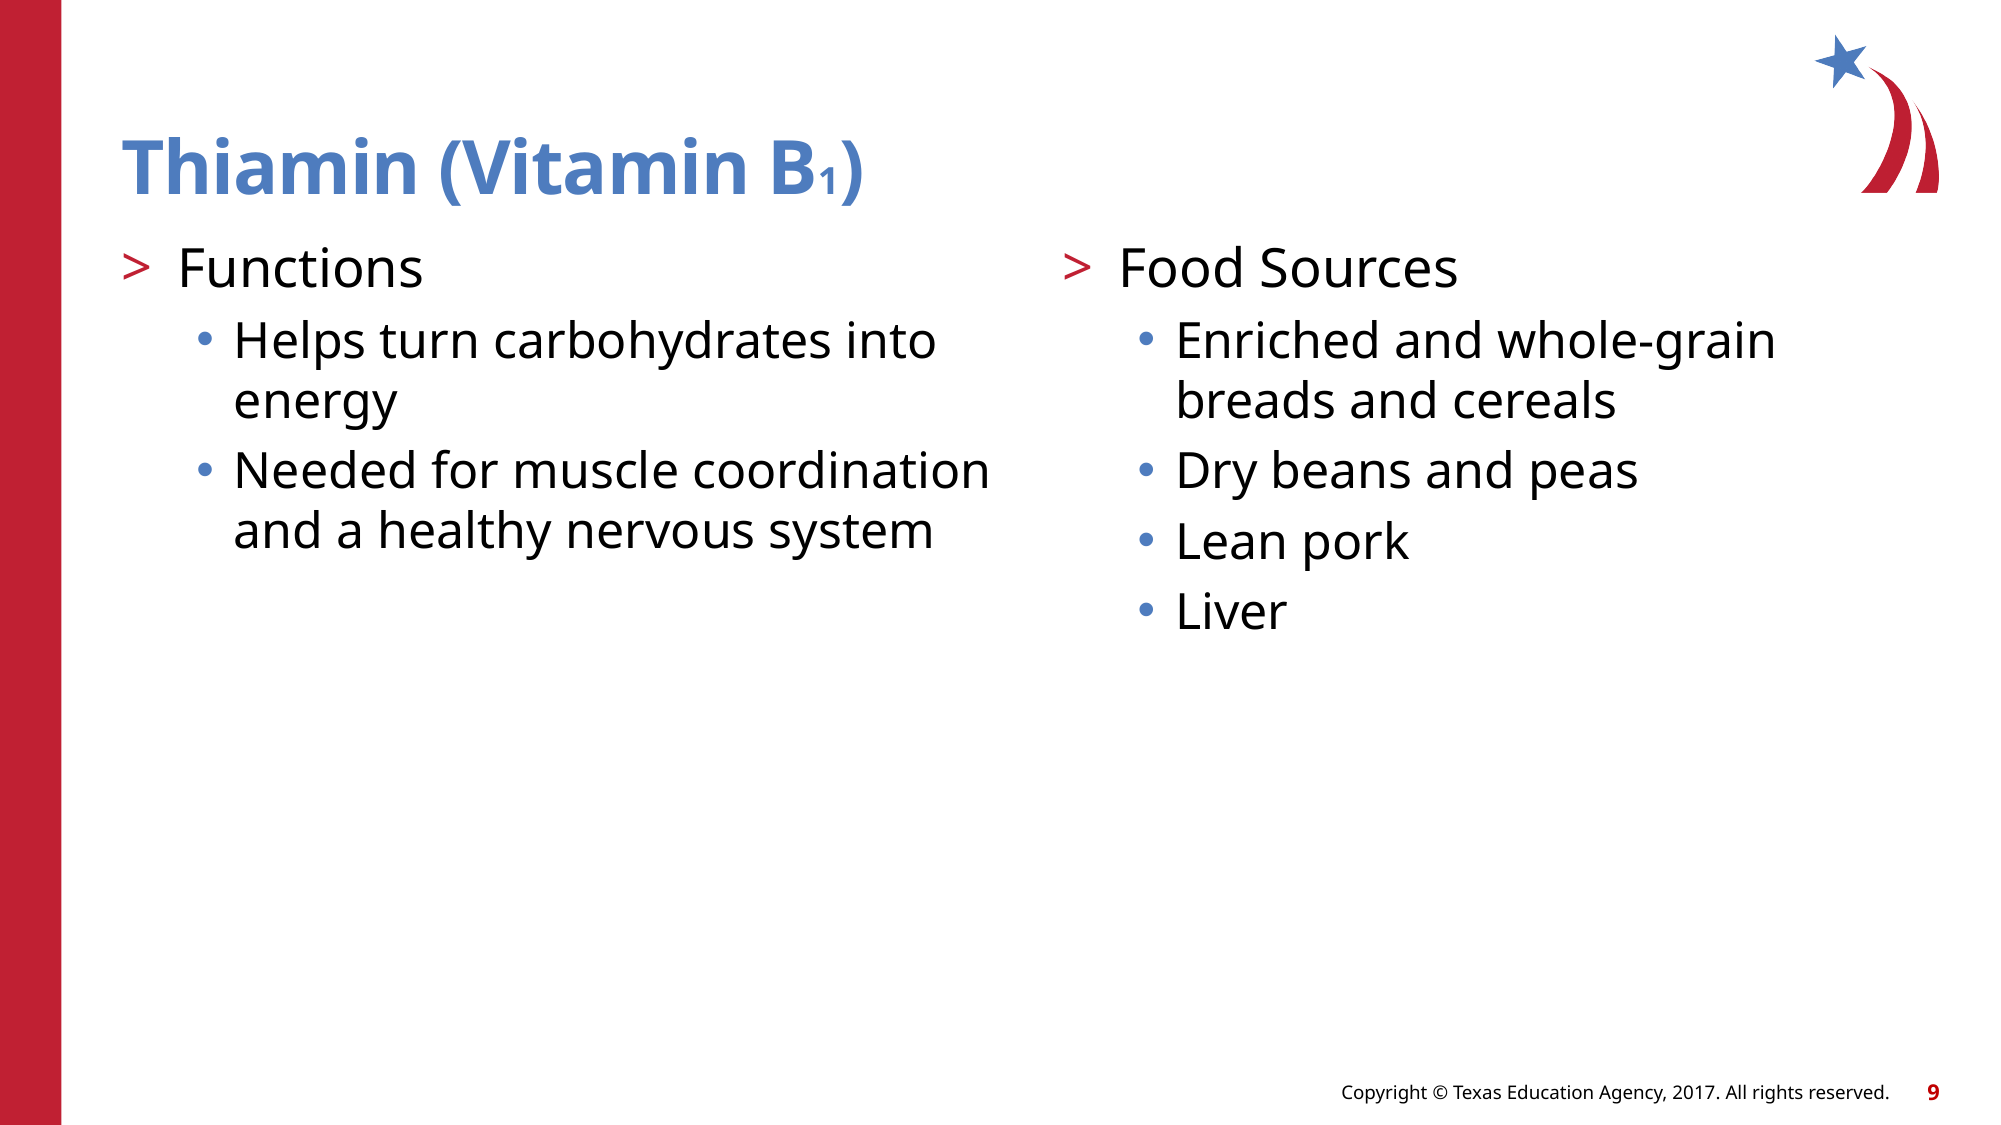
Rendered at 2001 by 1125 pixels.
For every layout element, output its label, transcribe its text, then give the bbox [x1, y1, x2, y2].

list Food Sources Enriched and whole-grain breads and cereals Dry beans and peas Lean pork Liver [1062, 233, 1937, 1010]
list Functions Helps turn carbohydrates into energy Needed for muscle coordination and a healthy nervous system [121, 233, 996, 1010]
title Thiamin (Vitamin B1) [121, 66, 1772, 211]
picture [1814, 34, 1939, 193]
